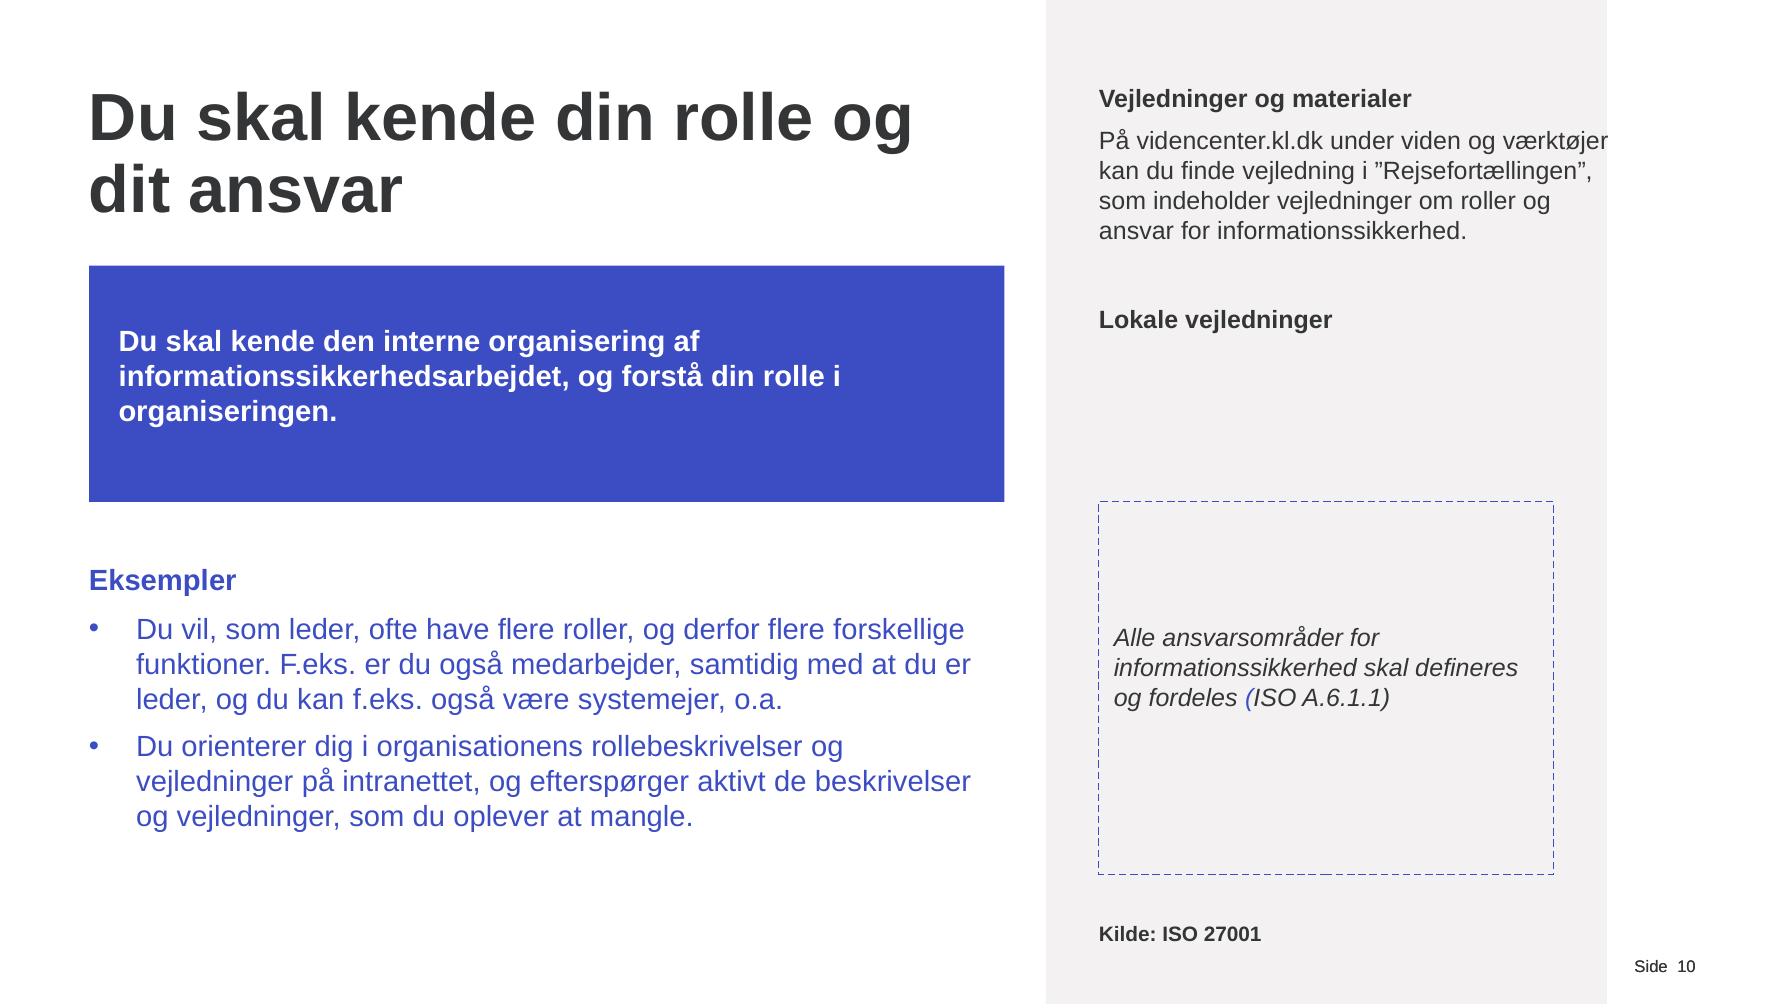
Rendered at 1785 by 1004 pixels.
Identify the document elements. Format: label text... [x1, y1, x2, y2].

list Du skal kende den interne organisering af informationssikkerhedsarbejdet, og forstå din rolle i organiseringen. [86, 263, 1007, 505]
list Vejledninger og materialer [1098, 82, 1554, 123]
list Alle ansvarsområder for informationssikkerhed skal defineres og fordeles (ISO A.6.1.1) [1098, 501, 1554, 875]
list Eksempler [89, 561, 781, 609]
list Du vil, som leder, ofte have flere roller, og derfor flere forskellige funktioner. F.eks. er du også medarbejder, samtidig med at du er leder, og du kan f.eks. også være systemejer, o.a. Du orienterer dig i organisationens rollebeskrivelser og vejledninger på intranettet, og efterspørger aktivt de beskrivelser og vejledninger, som du oplever at mangle. [89, 610, 1005, 847]
list På videncenter.kl.dk under viden og værktøjer kan du finde vejledning i ”Rejsefortællingen”, som indeholder vejledninger om roller og ansvar for informationssikkerhed. [1098, 124, 1621, 266]
list Kilde: ISO 27001 [1098, 904, 1554, 962]
list Lokale vejledninger [1098, 303, 1554, 344]
title Du skal kende din rolle og dit ansvar [89, 82, 1005, 213]
